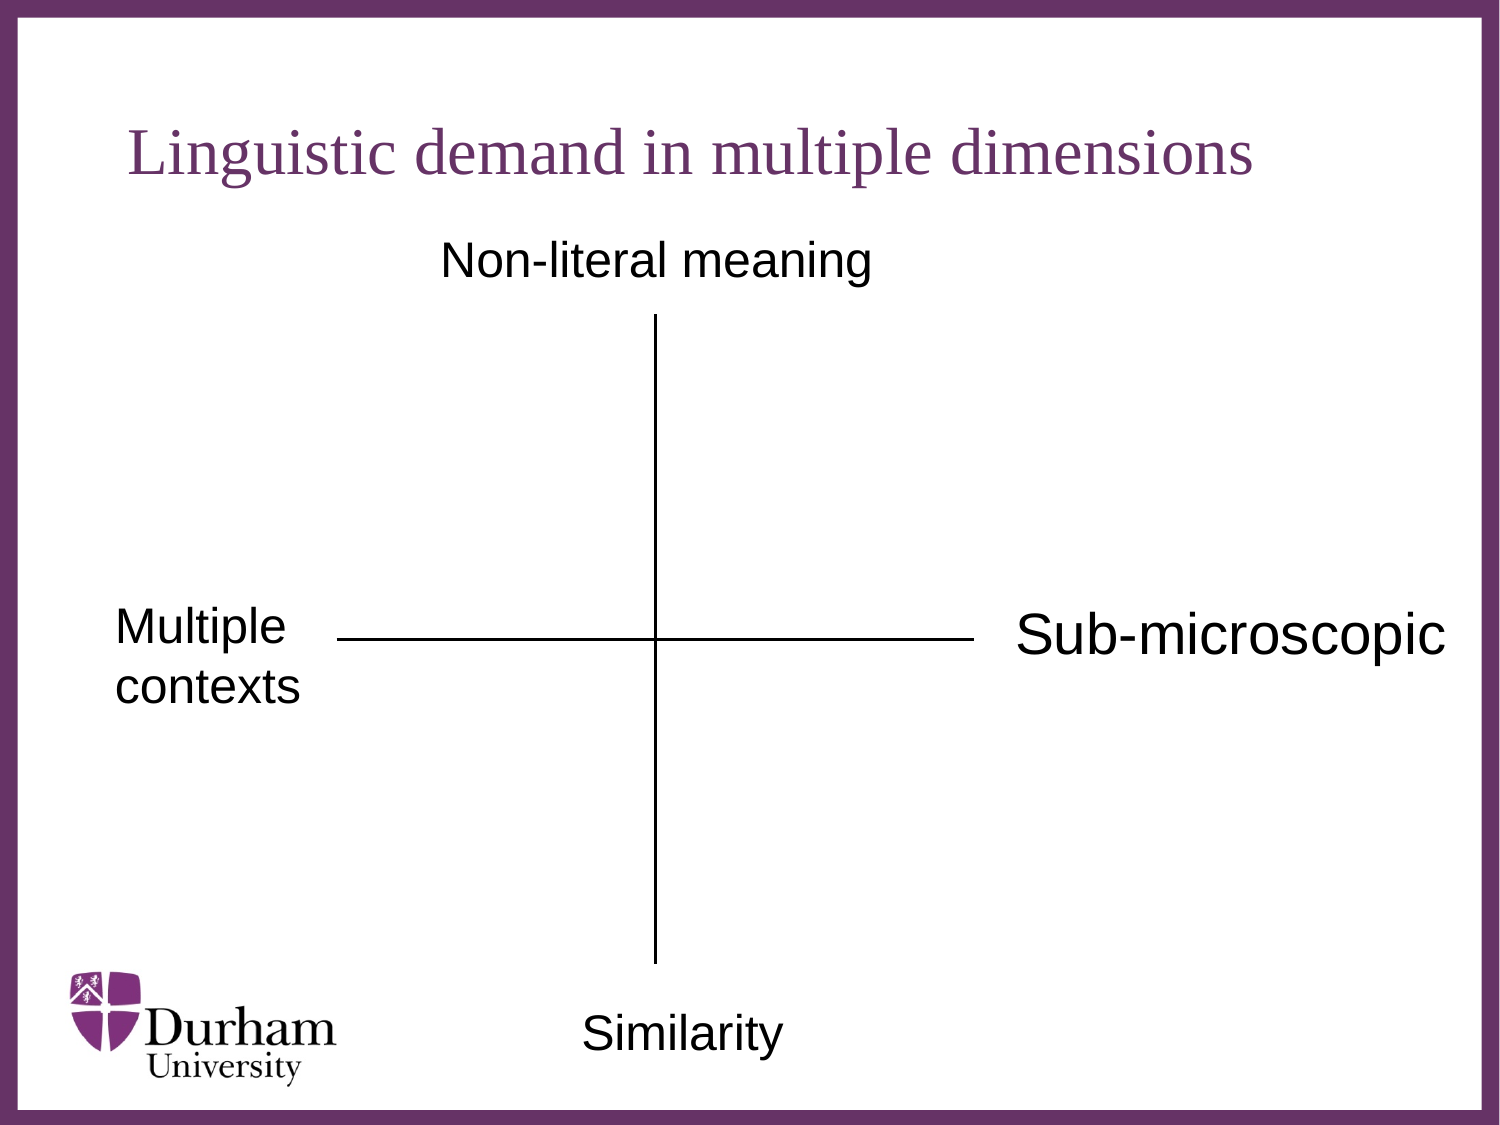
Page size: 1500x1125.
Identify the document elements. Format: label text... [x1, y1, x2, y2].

text_box Multiple contexts [100, 586, 337, 721]
text_box Sub-microscopic [1000, 588, 1462, 674]
picture [43, 958, 363, 1100]
text_box Similarity [566, 992, 799, 1068]
text_box Non-literal meaning [425, 219, 889, 295]
title Linguistic demand in multiple dimensions [111, 54, 1388, 243]
